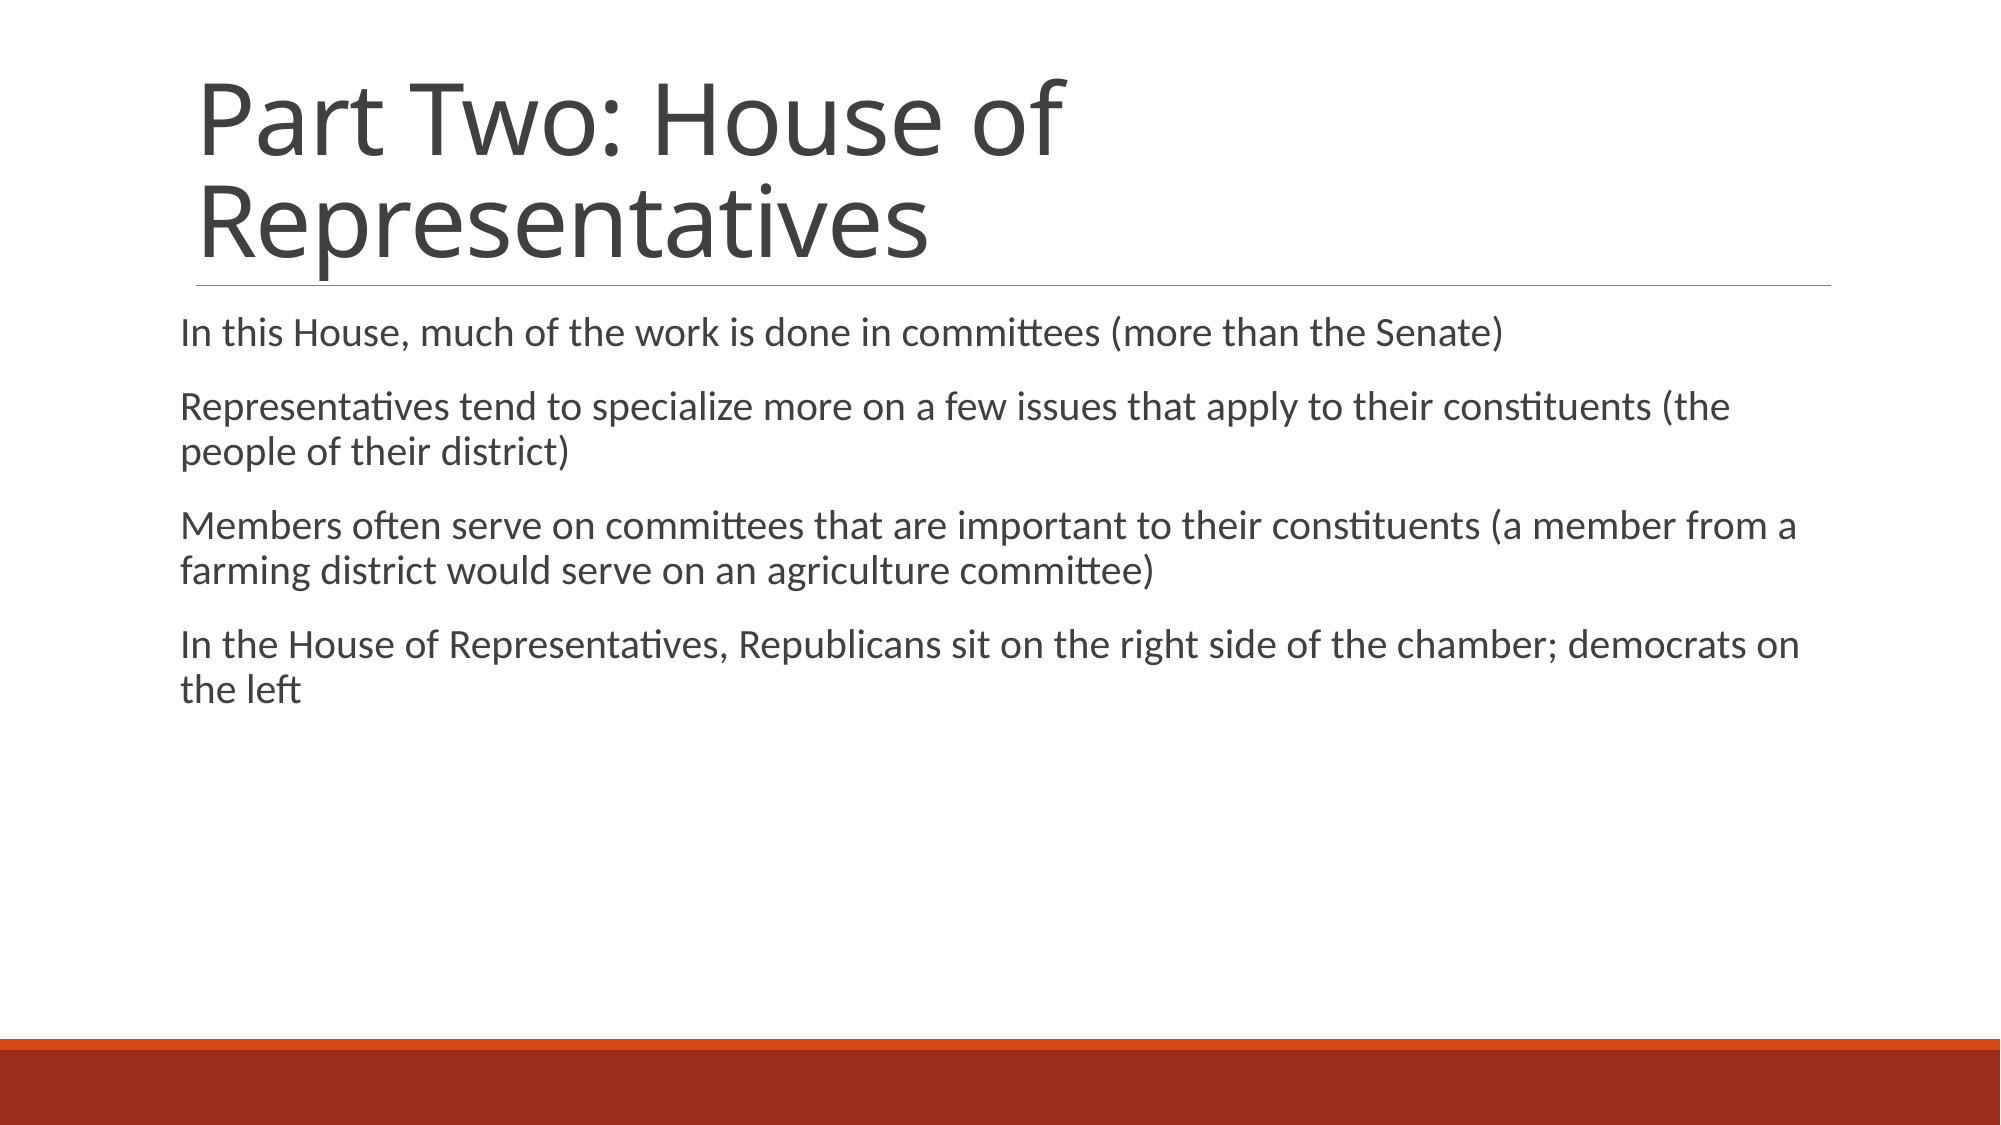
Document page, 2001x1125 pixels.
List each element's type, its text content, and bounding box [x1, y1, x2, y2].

title Part Two: House of Representatives [180, 47, 1830, 285]
list In this House, much of the work is done in committees (more than the Senate) Representatives tend to specialize more on a few issues that apply to their constituents (the people of their district) Members often serve on committees that are important to their constituents (a member from a farming district would serve on an agriculture committee) In the House of Representatives, Republicans sit on the right side of the chamber; democrats on the left [180, 302, 1830, 963]
